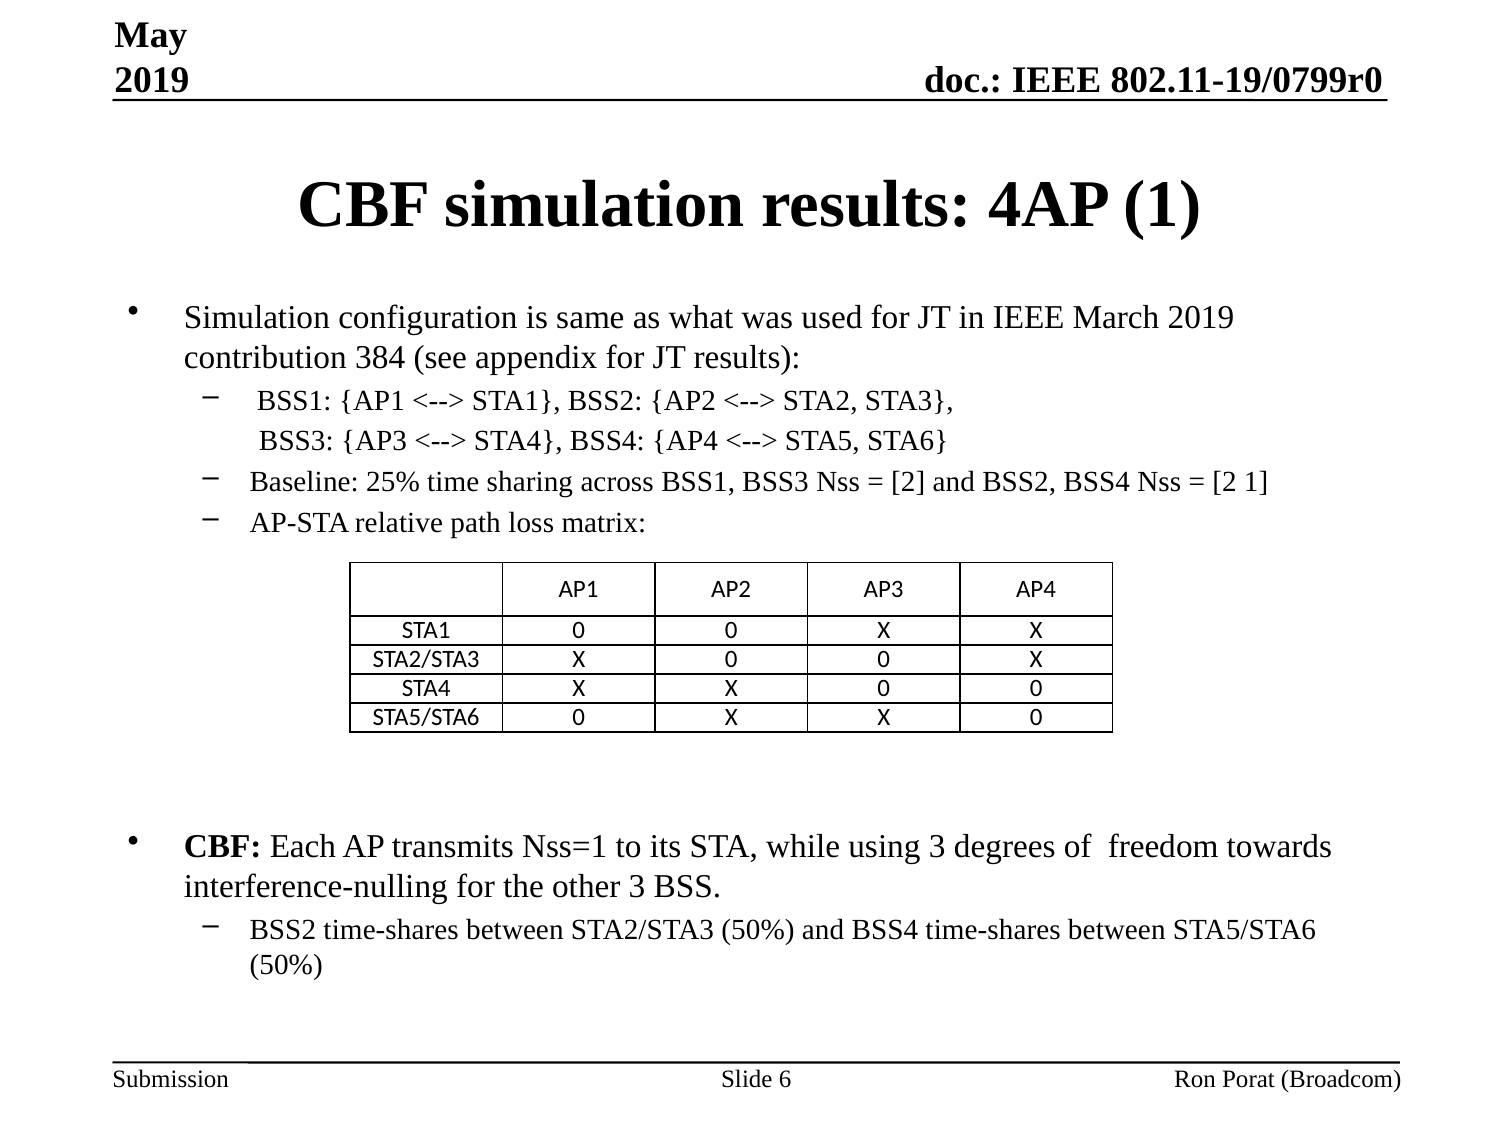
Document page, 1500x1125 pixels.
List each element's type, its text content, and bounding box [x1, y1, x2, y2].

table_cell 0 [961, 675, 1112, 702]
table_cell X [808, 617, 959, 644]
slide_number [114, 54, 270, 101]
table_cell STA5/STA6 [351, 704, 502, 731]
table_cell 0 [503, 704, 654, 731]
table_cell STA1 [351, 617, 502, 644]
table_cell X [656, 675, 807, 702]
table_header AP2 [656, 563, 807, 615]
table_header AP1 [503, 563, 654, 615]
table_cell X [961, 646, 1112, 673]
table_cell X [961, 617, 1112, 644]
table_cell 0 [808, 675, 959, 702]
table_cell STA2/STA3 [351, 646, 502, 673]
table_cell 0 [808, 646, 959, 673]
title CBF simulation results: 4AP (1) [112, 112, 1388, 287]
table_cell X [503, 646, 654, 673]
list Simulation configuration is same as what was used for JT in IEEE March 2019 contribution 384 (see appendix for JT results): BSS1: {AP1 <--> STA1}, BSS2: {AP2 <--> STA2, STA3}, BSS3: {AP3 <--> STA4}, BSS4: {AP4 <--> STA5, STA6} Baseline: 25% time sharing across BSS1, BSS3 Nss = [2] and BSS2, BSS4 Nss = [2 1] AP-STA relative path loss matrix: CBF: Each AP transmits Nss=1 to its STA, while using 3 degrees of freedom towards interference-nulling for the other 3 BSS. BSS2 time-shares between STA2/STA3 (50%) and BSS4 time-shares between STA5/STA6 (50%) [112, 287, 1388, 1001]
table_cell X [808, 704, 959, 731]
table_cell STA4 [351, 675, 502, 702]
footer Ron Porat (Broadcom) [1170, 1061, 1402, 1093]
table_header [351, 563, 502, 615]
table_cell X [656, 704, 807, 731]
table_header AP3 [808, 563, 959, 615]
table_cell 0 [656, 617, 807, 644]
table_cell X [503, 675, 654, 702]
table_cell 0 [503, 617, 654, 644]
slide_number Slide 6 [712, 1061, 800, 1093]
table_header AP4 [961, 563, 1112, 615]
table_cell 0 [961, 704, 1112, 731]
table_cell 0 [656, 646, 807, 673]
